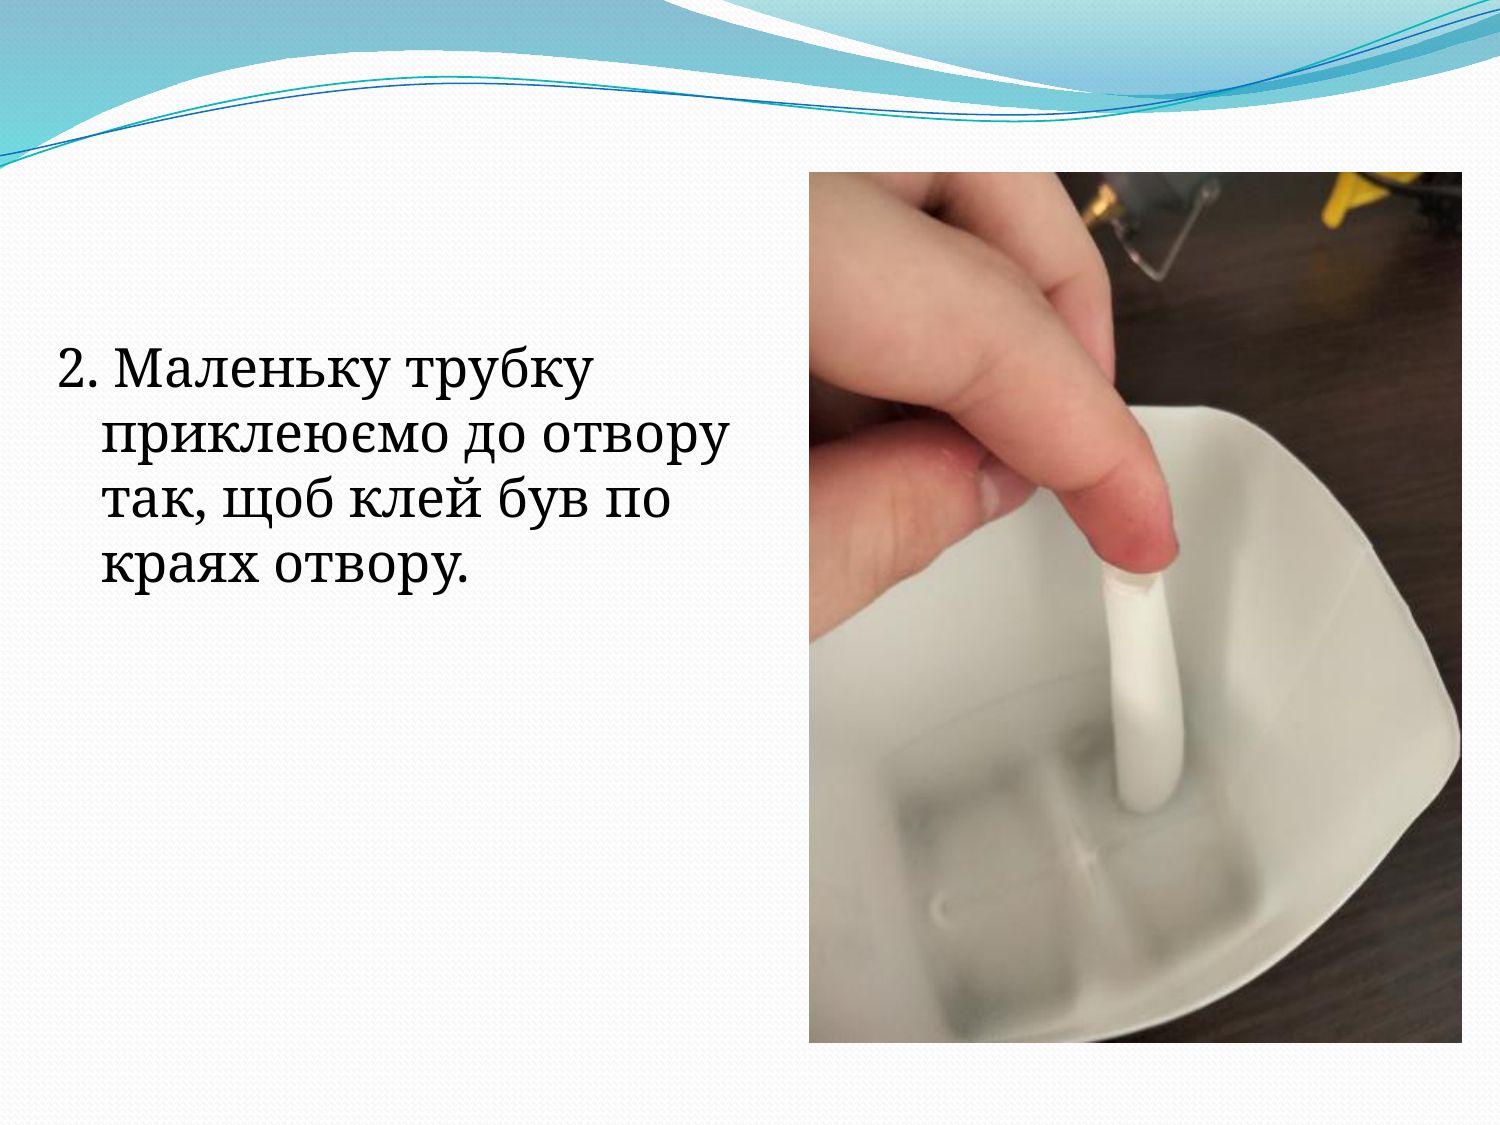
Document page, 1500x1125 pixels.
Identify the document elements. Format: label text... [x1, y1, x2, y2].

list 2. Маленьку трубку приклеюємо до отвору так, щоб клей був по краях отвору. [41, 326, 776, 941]
picture [808, 172, 1462, 1043]
